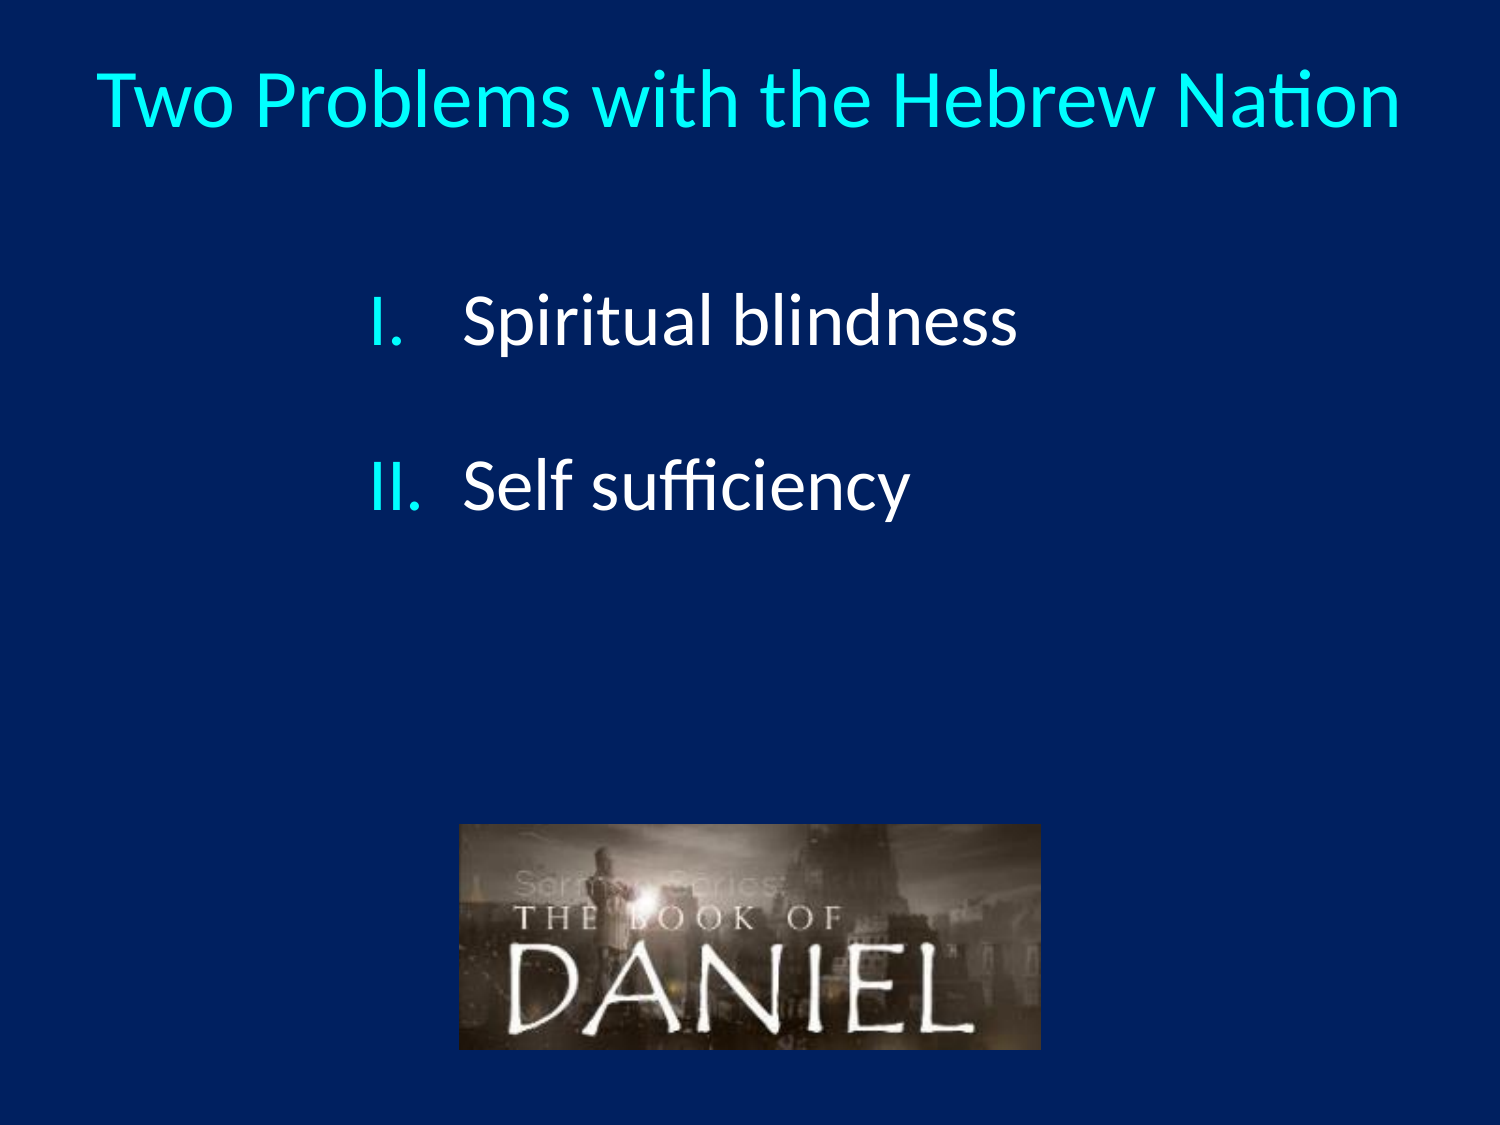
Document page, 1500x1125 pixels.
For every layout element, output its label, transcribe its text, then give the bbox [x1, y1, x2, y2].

title Two Problems with the Hebrew Nation [0, 37, 1500, 151]
list Spiritual blindness Self sufficiency [352, 262, 1148, 788]
picture [458, 824, 1042, 1051]
